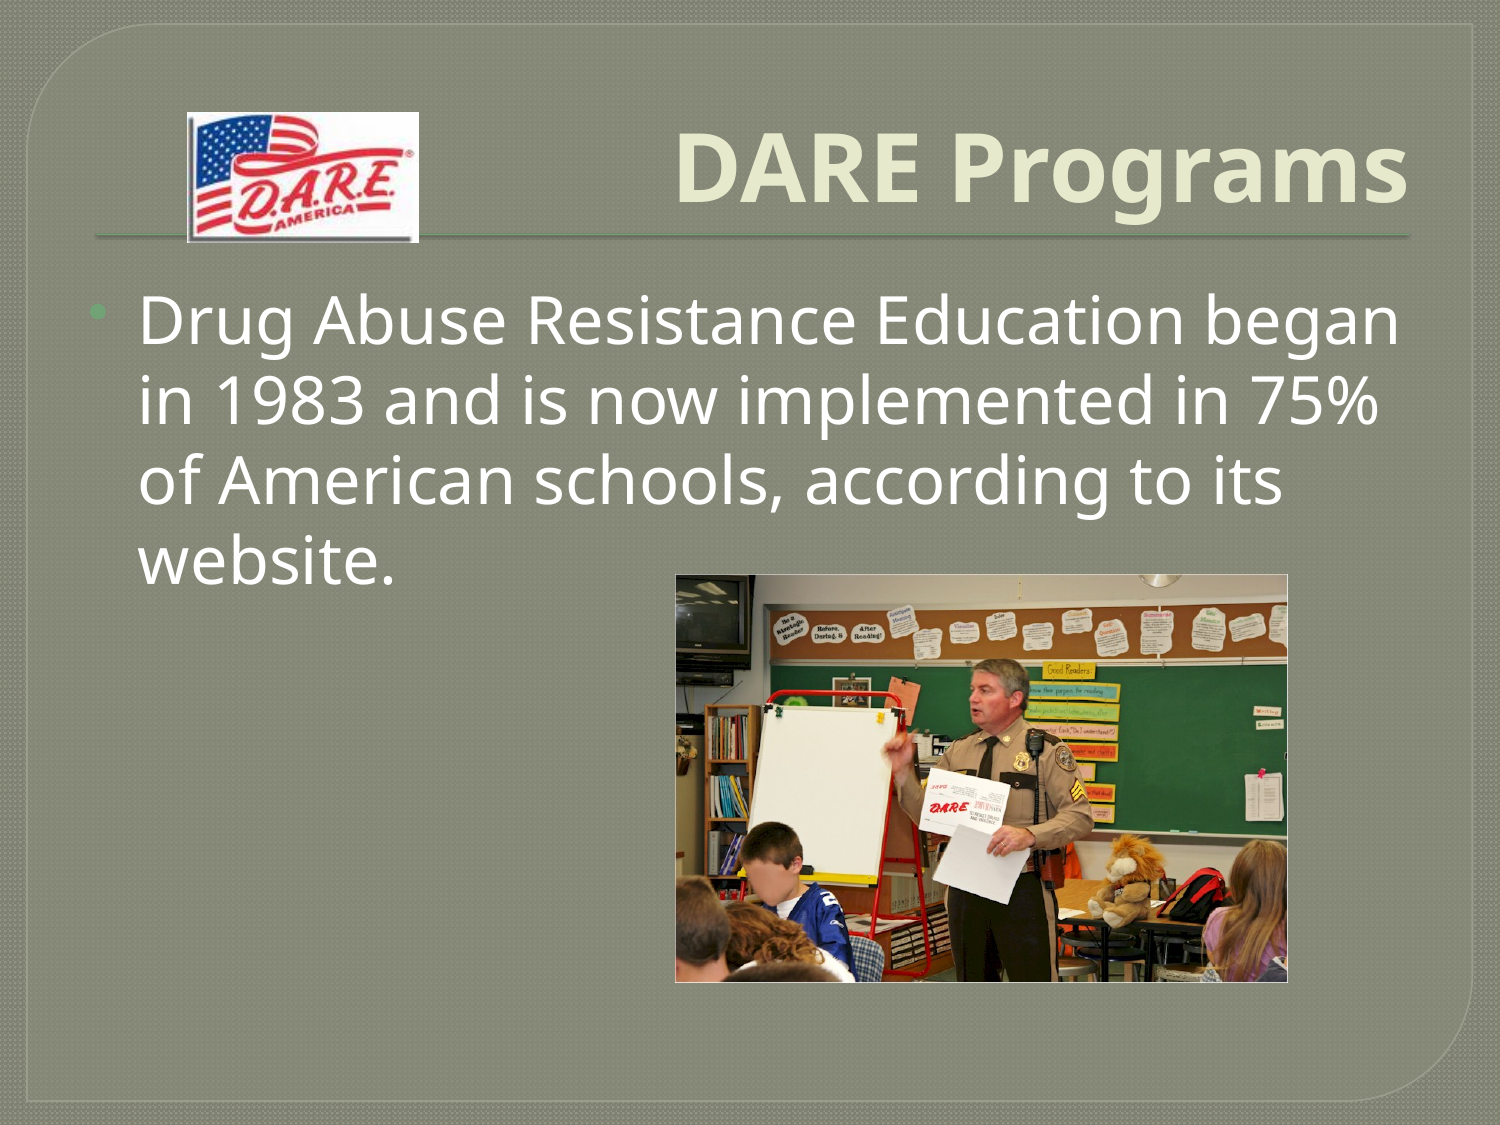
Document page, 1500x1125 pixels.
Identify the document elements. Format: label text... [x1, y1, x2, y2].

title DARE Programs [75, 41, 1425, 230]
list Drug Abuse Resistance Education began in 1983 and is now implemented in 75% of American schools, according to its website. [74, 269, 1426, 1013]
picture [187, 112, 419, 243]
picture [674, 574, 1288, 984]
